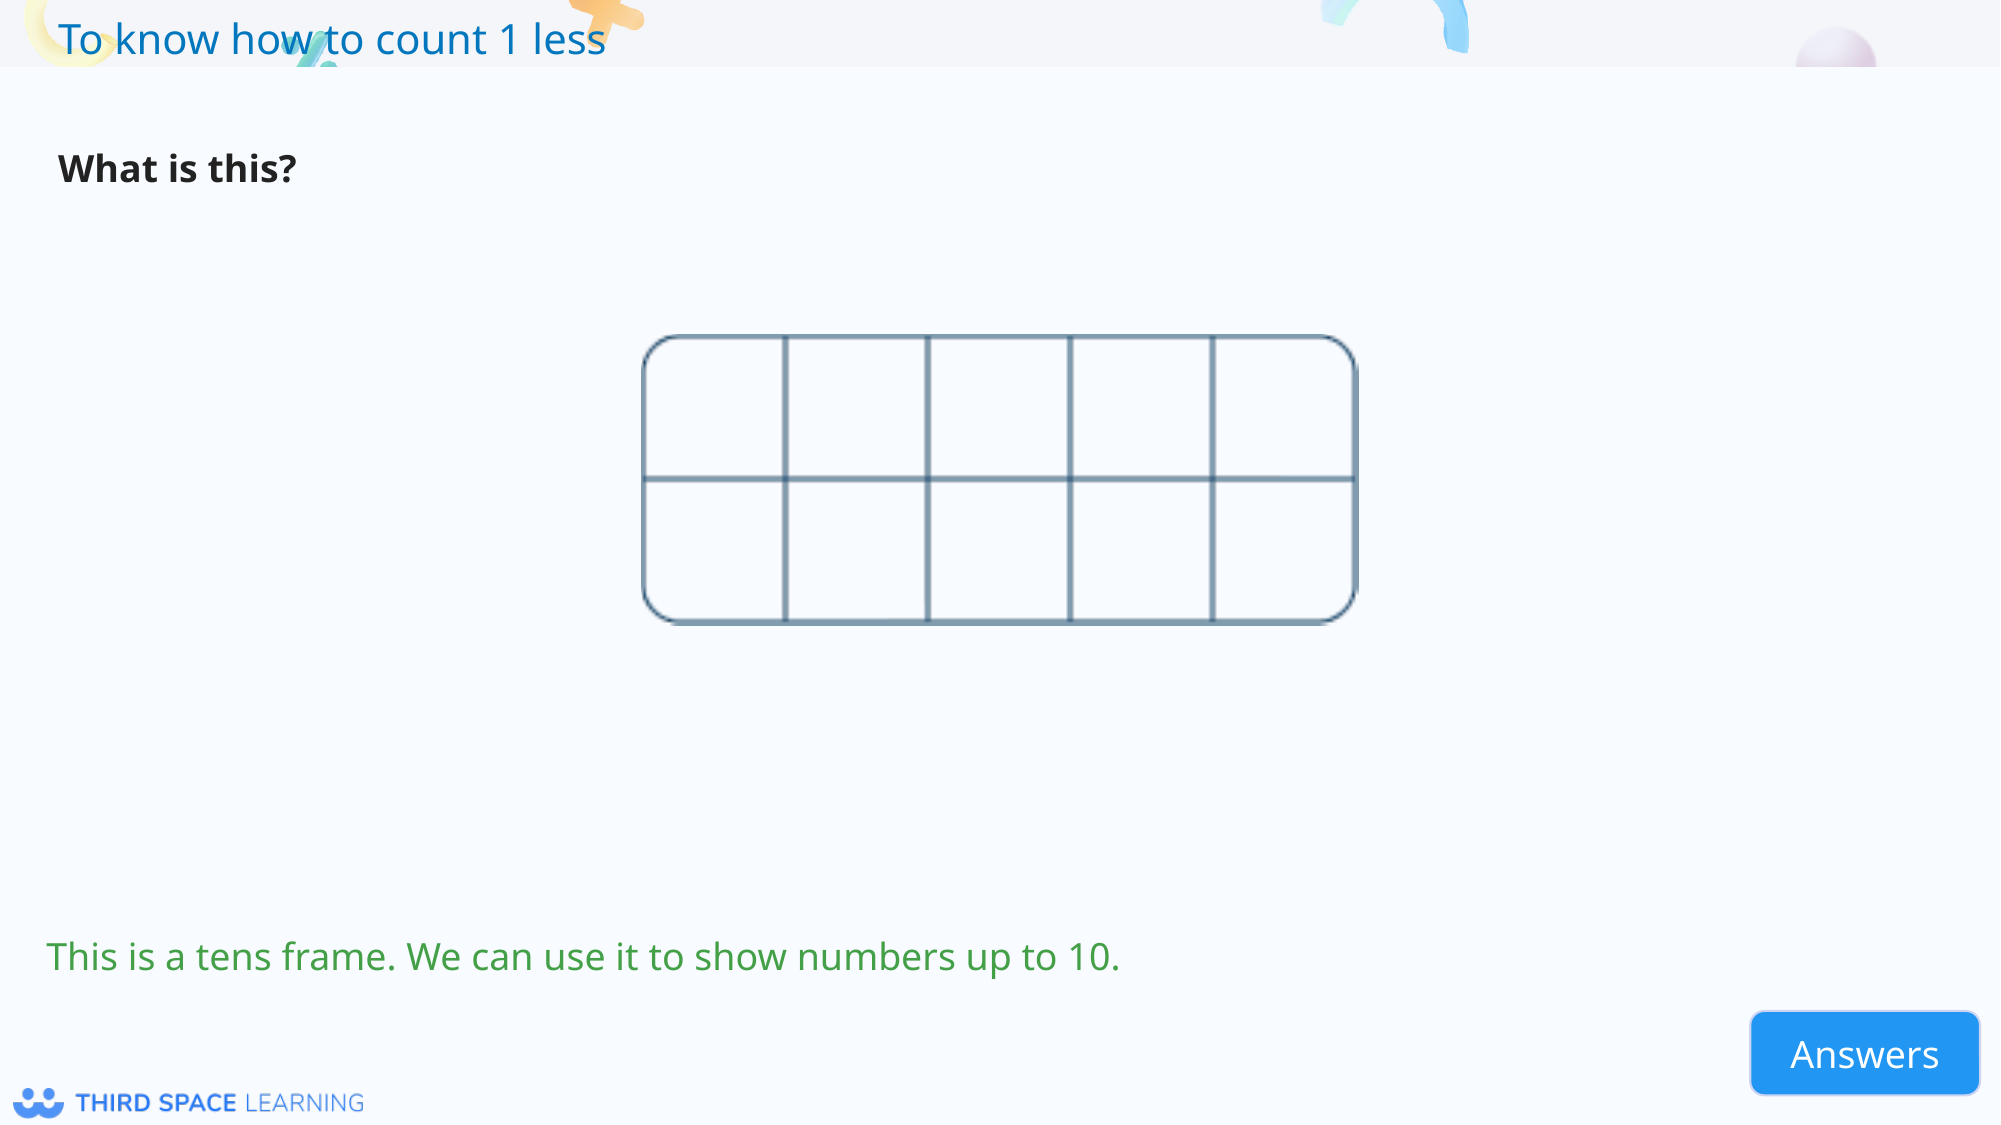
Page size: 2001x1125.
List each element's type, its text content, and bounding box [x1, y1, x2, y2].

text_box This is a tens frame. We can use it to show numbers up to 10. [31, 925, 1751, 986]
text_box Answers [1750, 1010, 1981, 1096]
list What is this? [43, 114, 1969, 203]
picture [641, 334, 1359, 626]
picture [0, 0, 2000, 67]
picture [13, 1088, 365, 1119]
